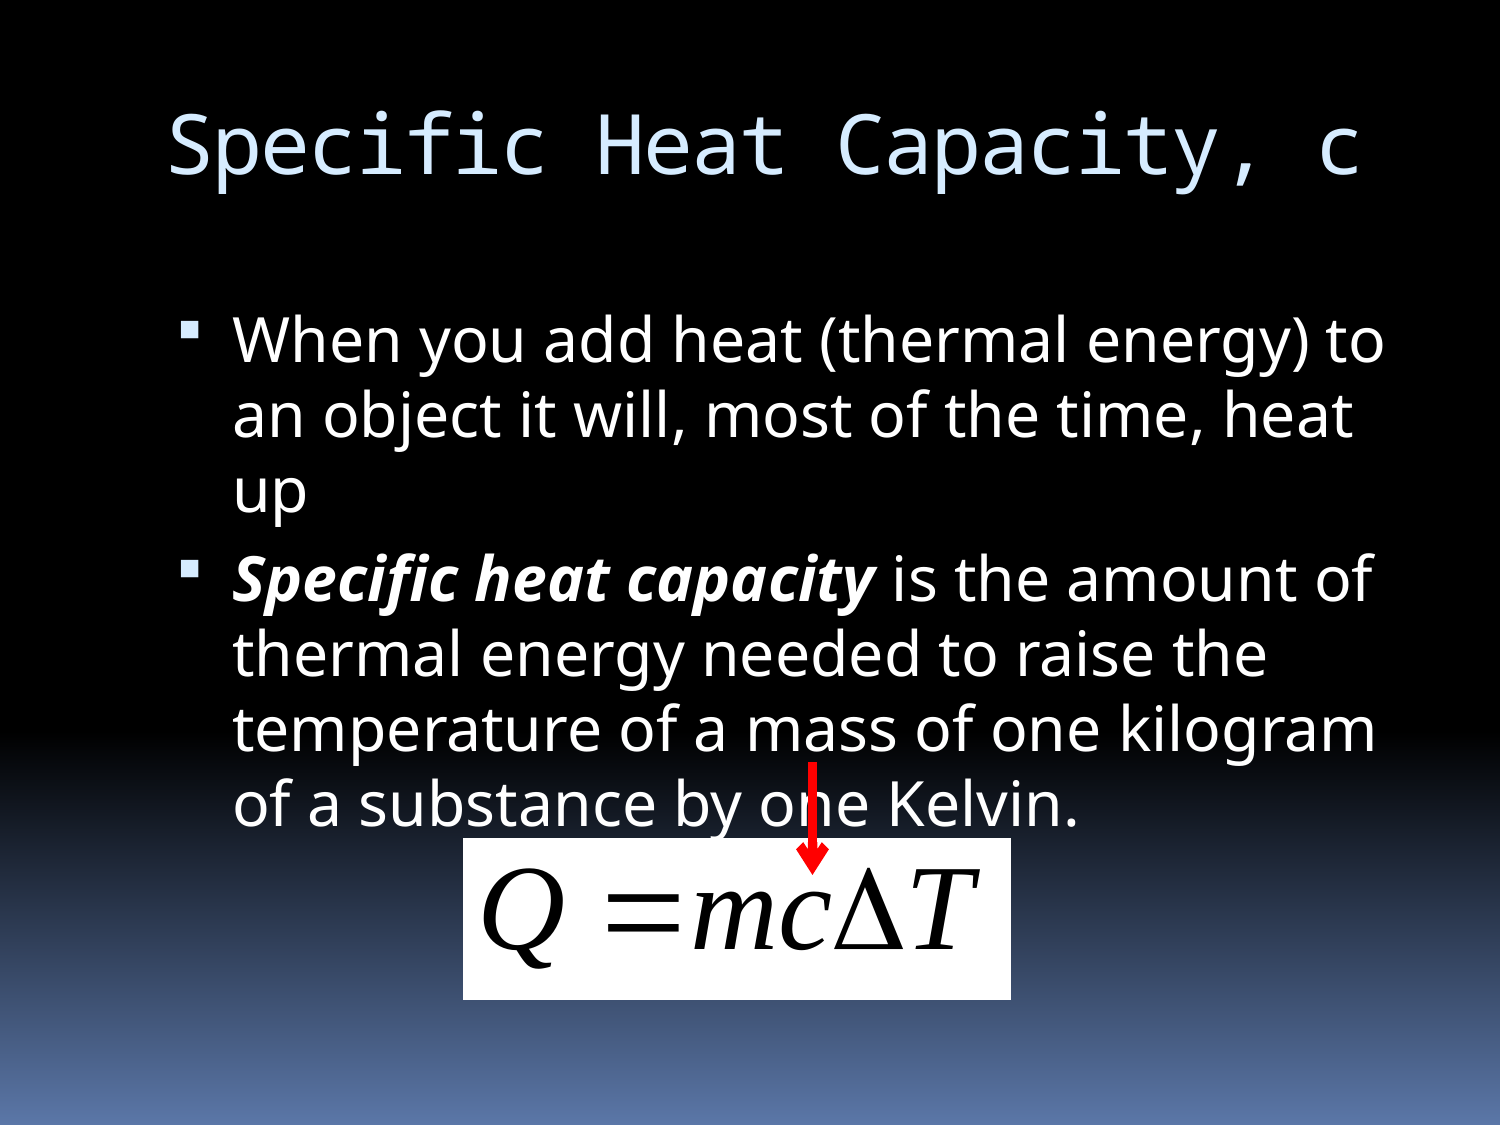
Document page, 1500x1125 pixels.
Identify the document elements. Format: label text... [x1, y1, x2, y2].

title Specific Heat Capacity, c [150, 83, 1425, 234]
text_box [462, 836, 1012, 1001]
list When you add heat (thermal energy) to an object it will, most of the time, heat up Specific heat capacity is the amount of thermal energy needed to raise the temperature of a mass of one kilogram of a substance by one Kelvin. [150, 292, 1425, 1043]
